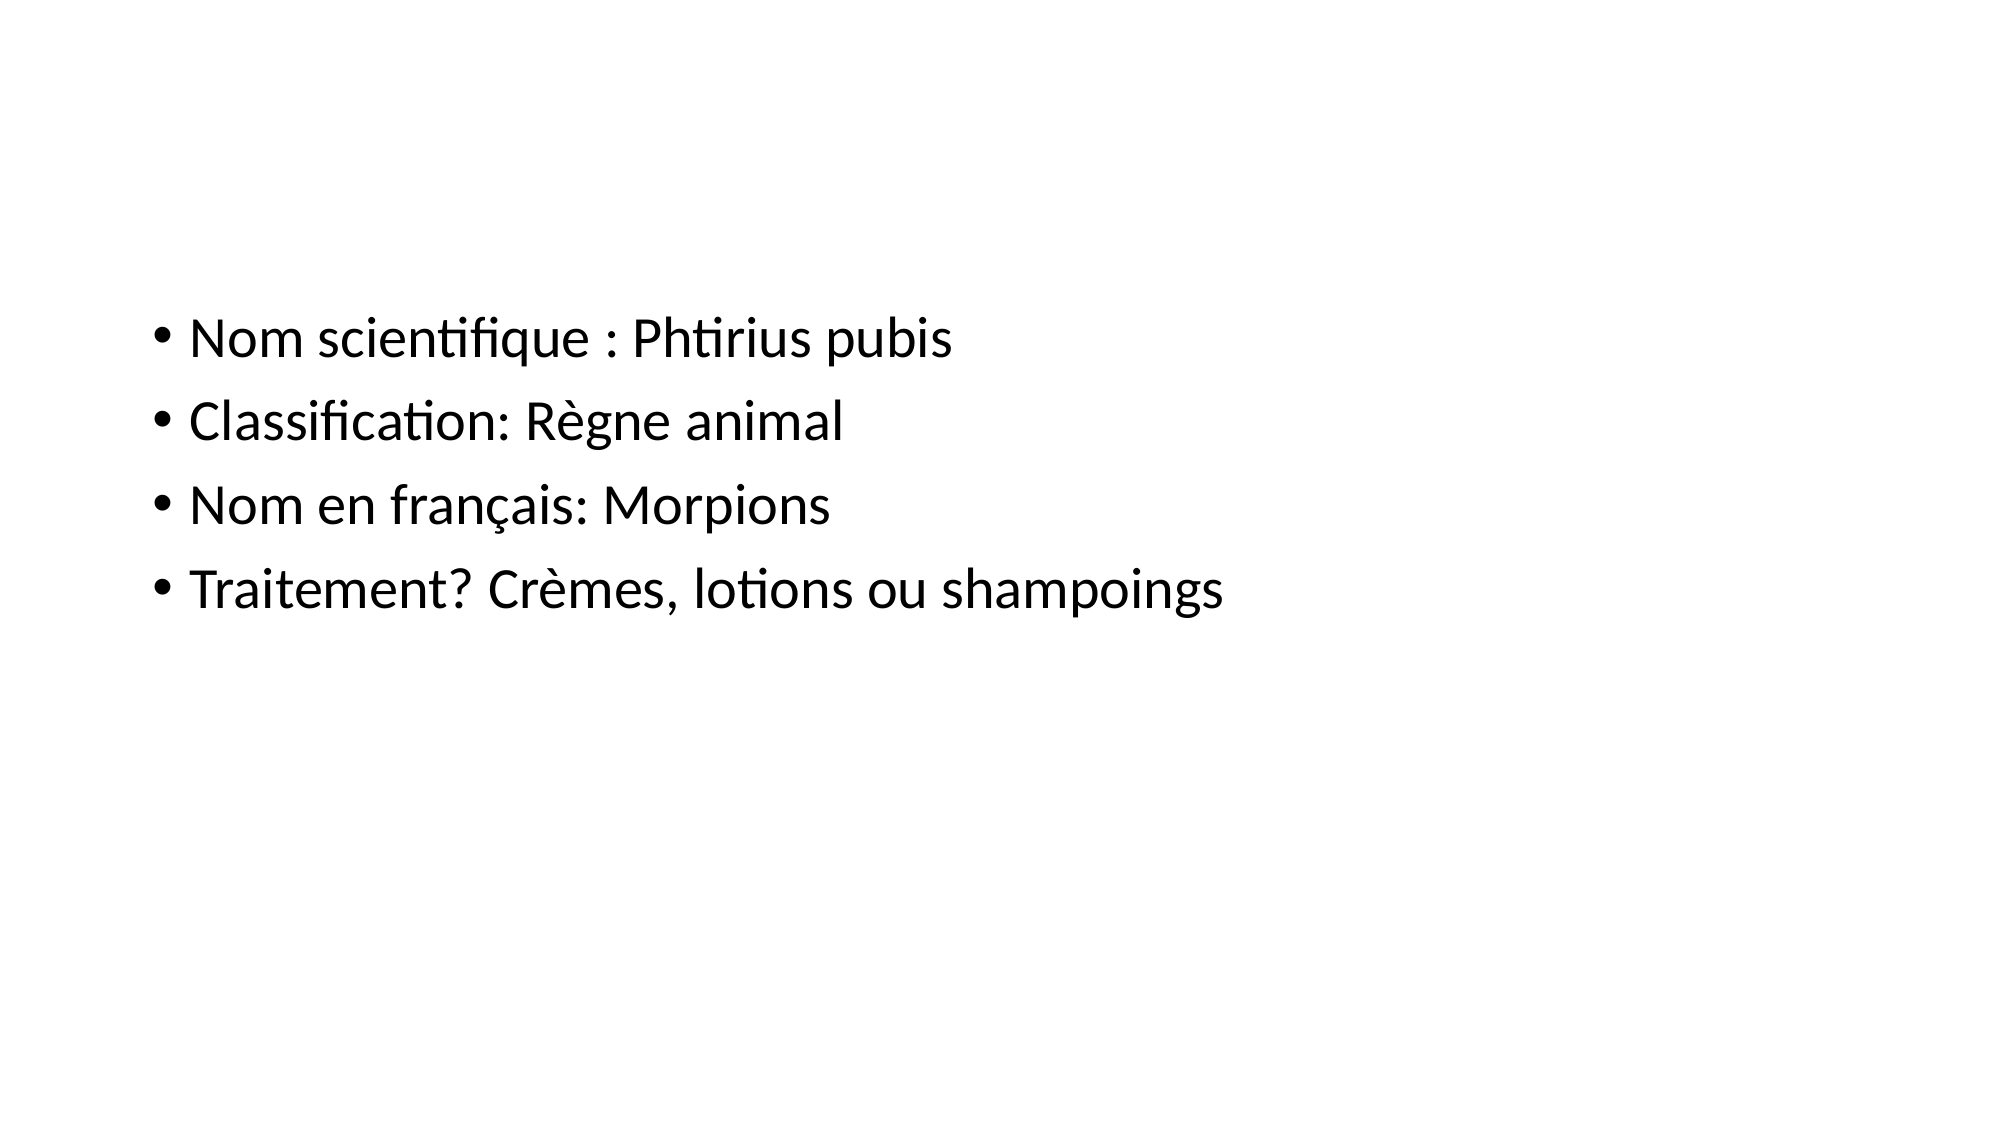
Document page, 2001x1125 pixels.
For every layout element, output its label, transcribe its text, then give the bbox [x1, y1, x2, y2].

list Nom scientifique : Phtirius pubis Classification: Règne animal Nom en français: Morpions Traitement? Crèmes, lotions ou shampoings [137, 299, 1863, 1014]
